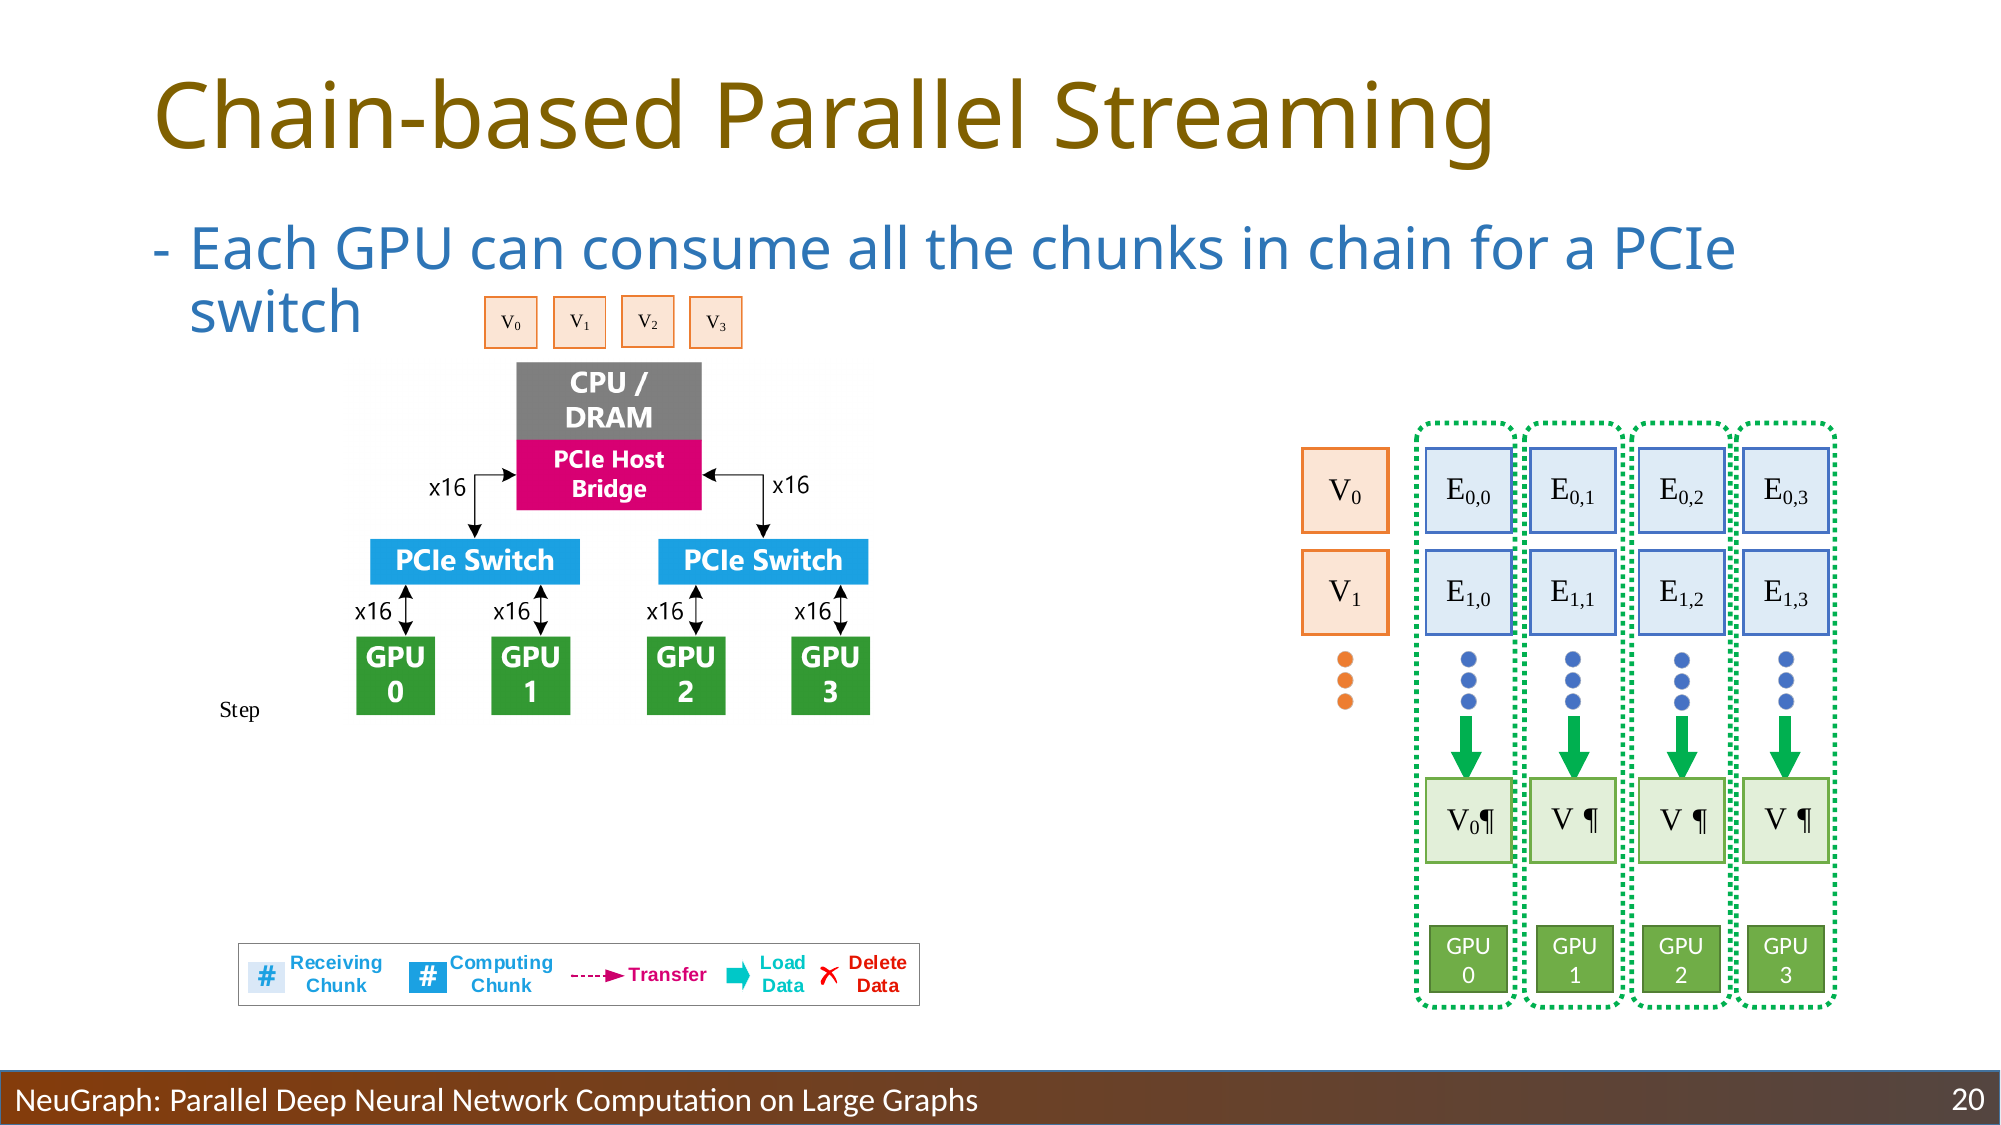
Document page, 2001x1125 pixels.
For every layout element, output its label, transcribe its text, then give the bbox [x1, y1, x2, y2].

picture [206, 358, 945, 1008]
slide_number 20 [1550, 1069, 2000, 1125]
picture [483, 294, 538, 349]
title Chain-based Parallel Streaming [137, 55, 1863, 182]
picture [688, 295, 743, 349]
picture [1299, 445, 1830, 864]
picture [620, 294, 675, 348]
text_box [1416, 422, 1835, 1008]
picture [552, 294, 607, 349]
list Each GPU can consume all the chunks in chain for a PCIe switch [137, 211, 1863, 338]
